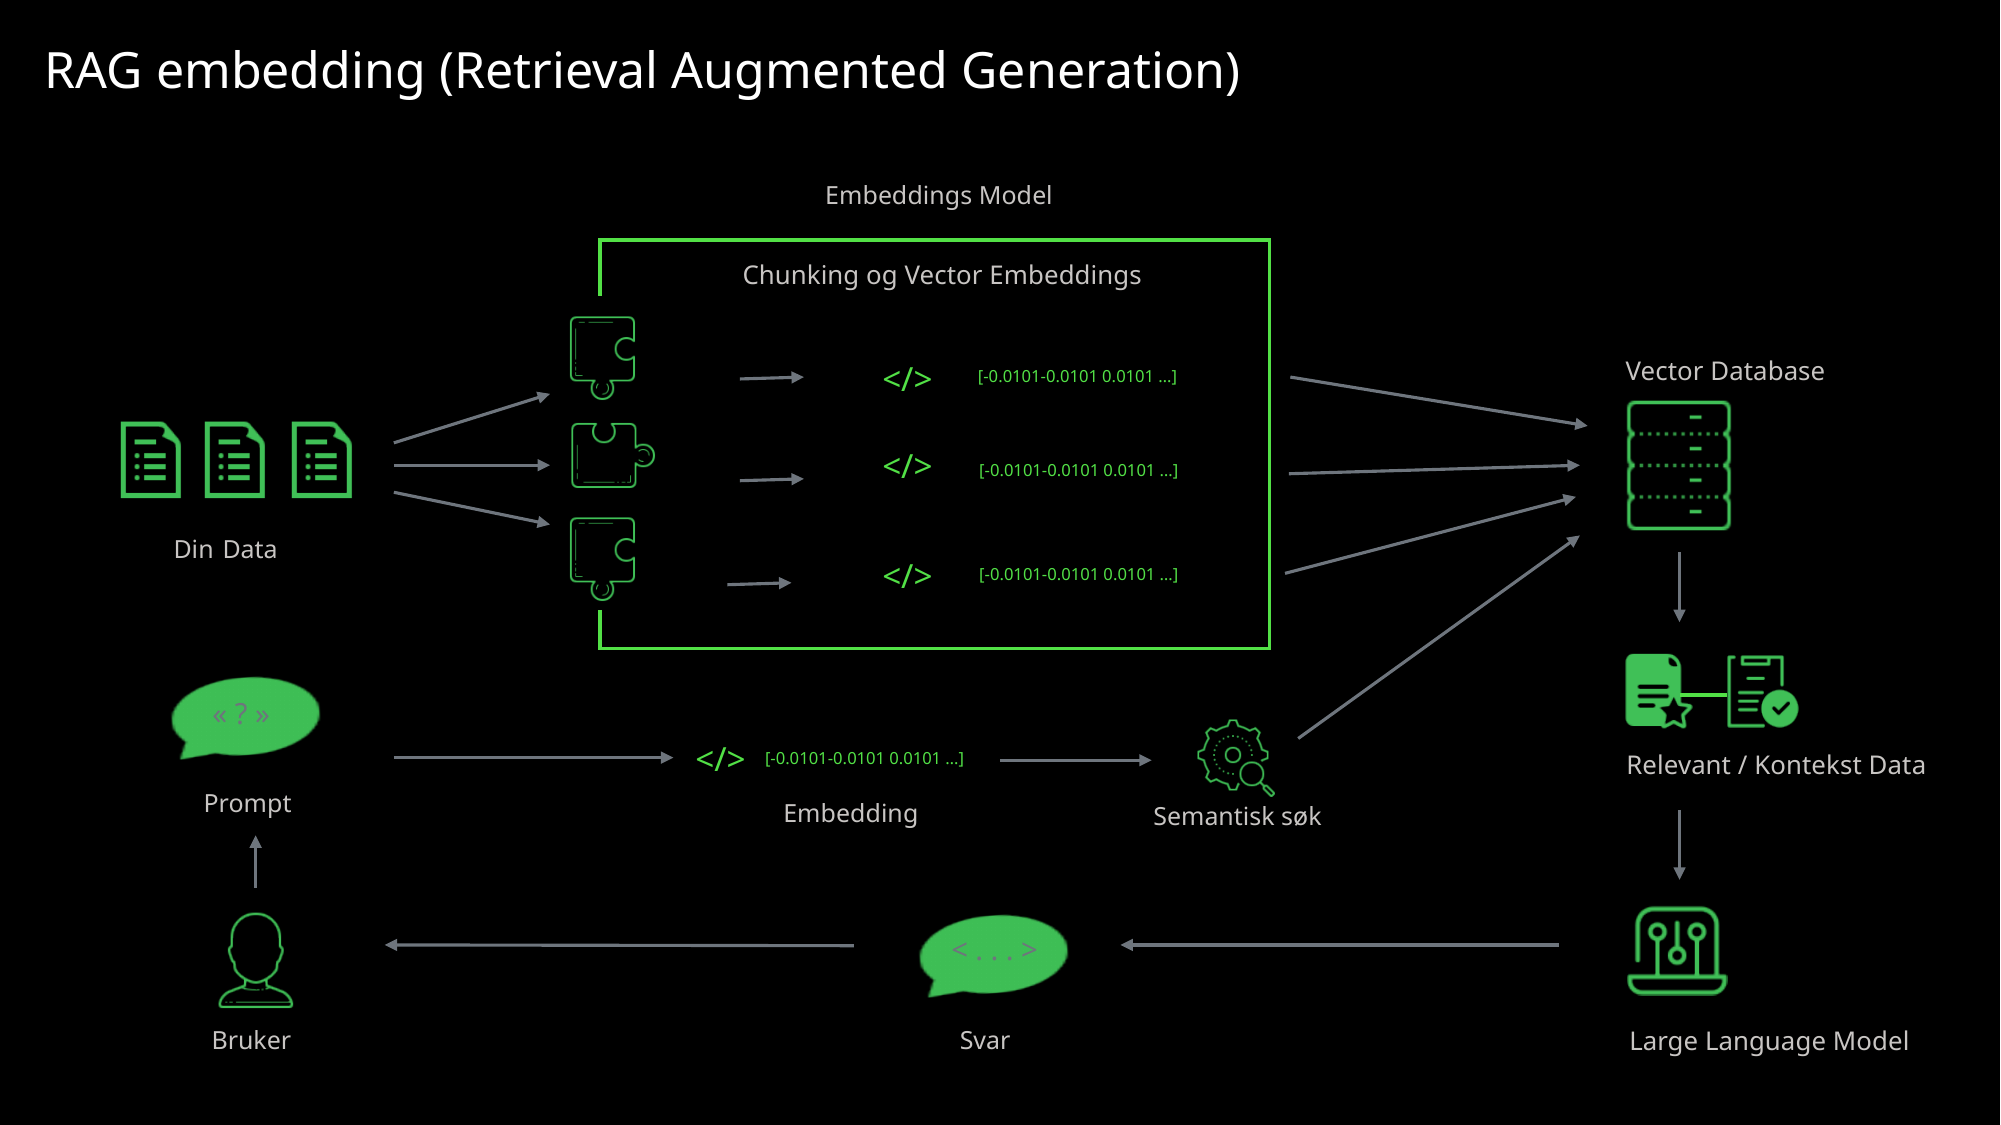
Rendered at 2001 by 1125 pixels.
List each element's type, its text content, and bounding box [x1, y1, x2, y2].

picture [547, 300, 666, 612]
text_box [598, 239, 1271, 650]
picture [1627, 895, 1728, 996]
picture [1190, 713, 1276, 798]
text_box </> [867, 347, 953, 407]
text_box Bruker [196, 1030, 319, 1063]
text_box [393, 491, 551, 526]
picture [188, 895, 323, 1030]
text_box Relevant / Kontekst Data [1611, 729, 1951, 789]
text_box Large Language Model [1614, 1004, 1954, 1064]
picture [1613, 649, 1694, 730]
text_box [393, 393, 551, 444]
text_box [-0.0101-0.0101 0.0101 …] [964, 549, 1248, 593]
text_box [-0.0101-0.0101 0.0101 …] [964, 444, 1248, 488]
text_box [726, 582, 792, 586]
picture [901, 901, 1087, 1007]
text_box Prompt [188, 766, 310, 826]
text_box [1288, 464, 1581, 475]
text_box Embeddings Model [810, 171, 1085, 218]
text_box </> [867, 543, 953, 603]
text_box [-0.0101-0.0101 0.0101 …] [962, 351, 1247, 394]
picture [153, 663, 339, 769]
picture [106, 415, 367, 504]
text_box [739, 478, 805, 482]
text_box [739, 376, 805, 380]
picture [1726, 655, 1800, 728]
text_box Chunking og Vector Embeddings [727, 238, 1168, 298]
text_box [-0.0101-0.0101 0.0101 …] [750, 732, 1034, 776]
text_box RAG embedding (Retrieval Augmented Generation) [29, 38, 1899, 100]
text_box Vector Database [1610, 334, 1844, 394]
text_box Semantisk søk [1138, 788, 1350, 839]
text_box </> [680, 726, 766, 786]
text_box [1289, 376, 1589, 427]
text_box [564, 296, 627, 300]
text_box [1284, 496, 1577, 574]
text_box Din Data [158, 514, 333, 574]
picture [1595, 382, 1764, 550]
text_box Embedding [768, 789, 945, 836]
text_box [1297, 534, 1581, 739]
text_box </> [867, 434, 953, 494]
text_box Svar [944, 1019, 1047, 1063]
